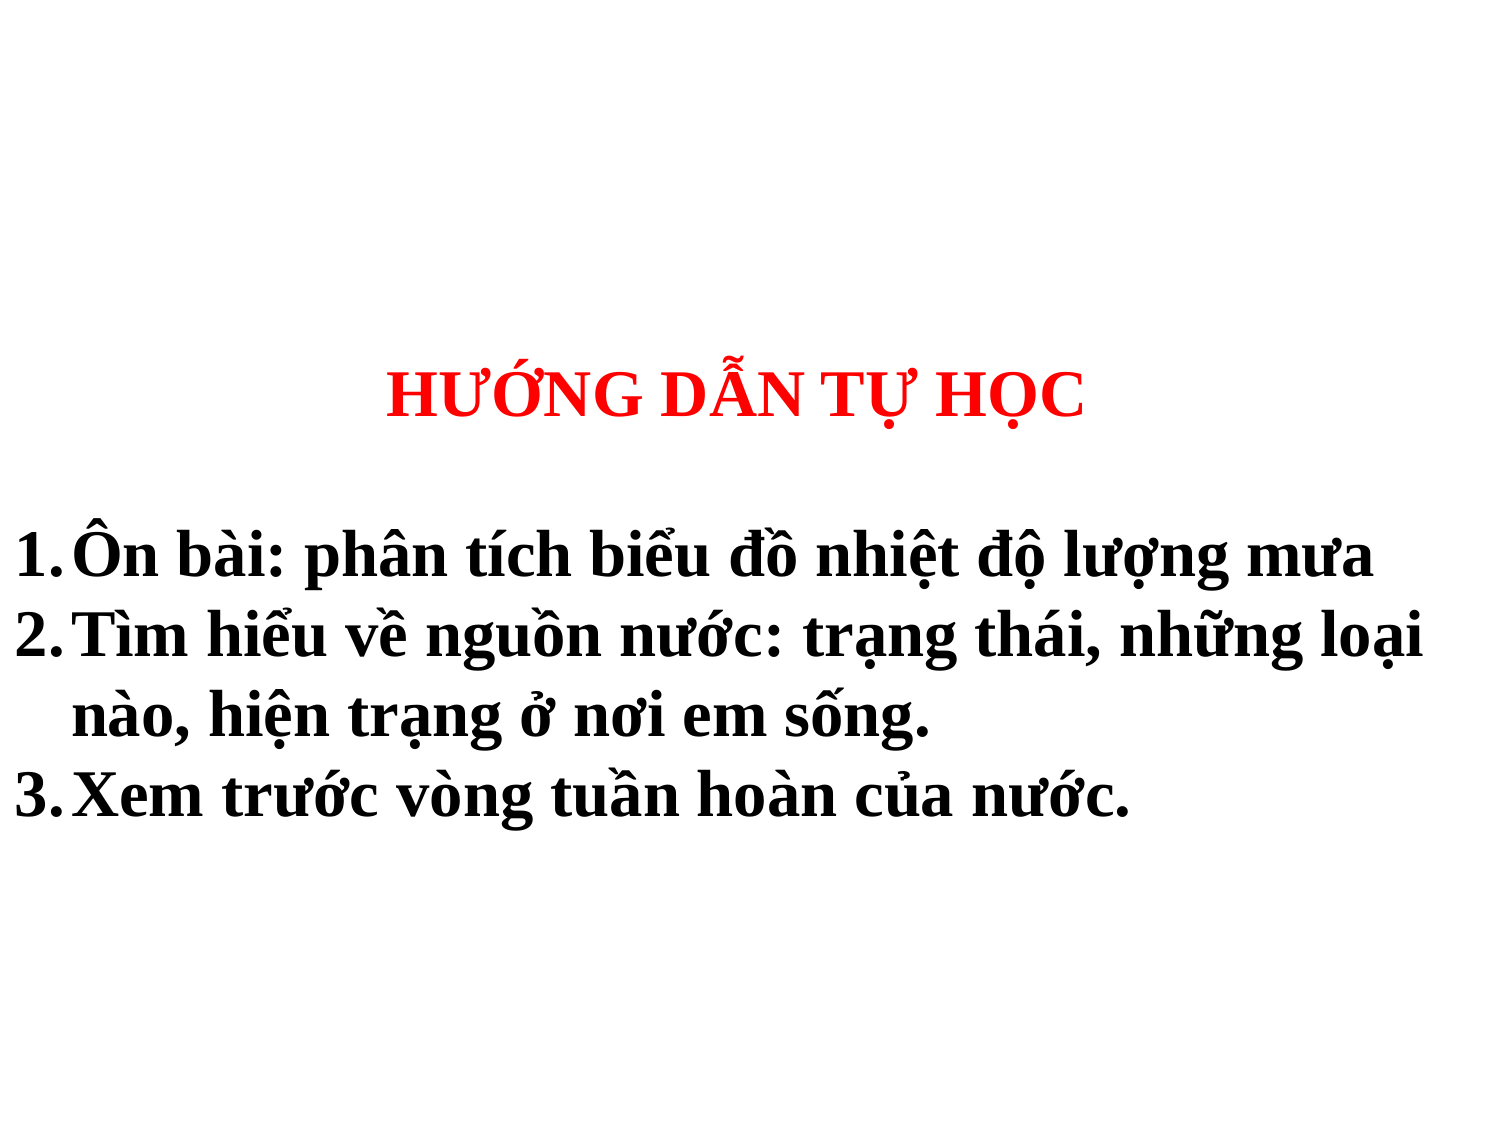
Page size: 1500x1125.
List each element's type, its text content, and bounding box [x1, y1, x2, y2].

text_box HƯỚNG DẪN TỰ HỌC Ôn bài: phân tích biểu đồ nhiệt độ lượng mưa Tìm hiểu về nguồn nước: trạng thái, những loại nào, hiện trạng ở nơi em sống. Xem trước vòng tuần hoàn của nước. [0, 342, 1475, 838]
